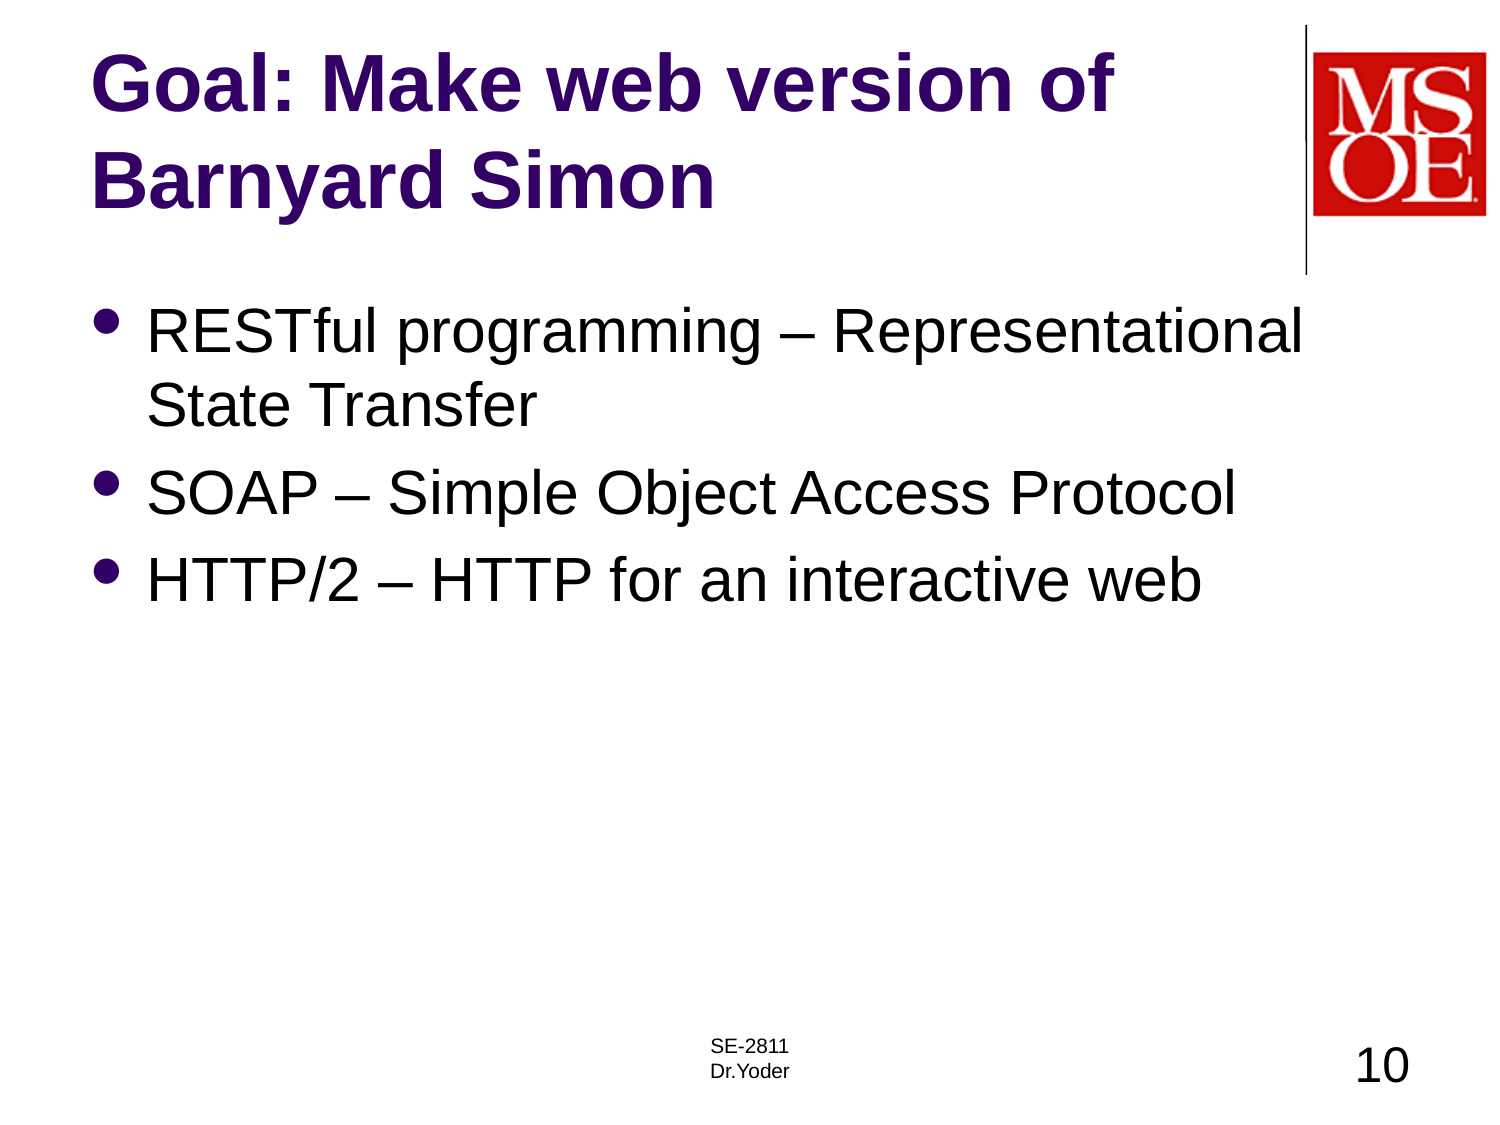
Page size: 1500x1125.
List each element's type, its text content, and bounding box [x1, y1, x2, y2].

footer SE-2811 Dr.Yoder [512, 1024, 988, 1101]
picture [1313, 37, 1488, 232]
list RESTful programming – Representational State Transfer SOAP – Simple Object Access Protocol HTTP/2 – HTTP for an interactive web [74, 281, 1426, 1006]
slide_number 10 [1074, 1024, 1426, 1101]
title Goal: Make web version of Barnyard Simon [74, 19, 1313, 233]
